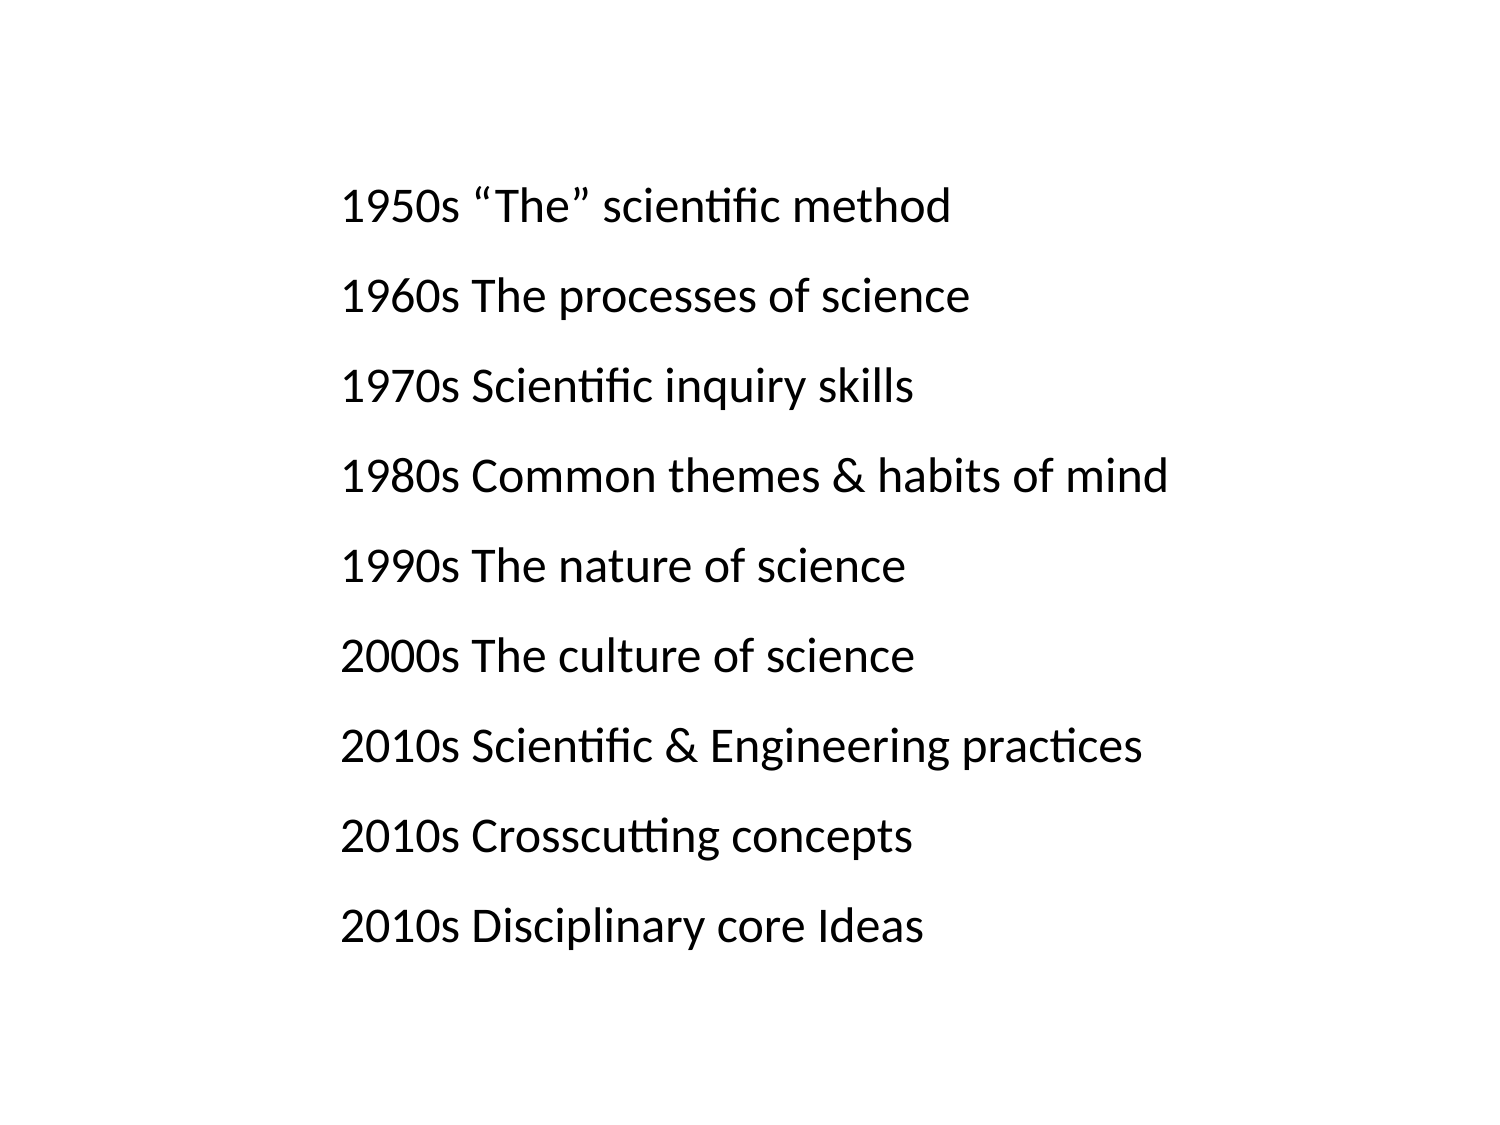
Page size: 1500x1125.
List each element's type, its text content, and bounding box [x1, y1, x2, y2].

text_box 1950s “The” scientific method 1960s The processes of science 1970s Scientific inquiry skills 1980s Common themes & habits of mind 1990s The nature of science 2000s The culture of science 2010s Scientific & Engineering practices 2010s Crosscutting concepts 2010s Disciplinary core Ideas [324, 134, 1250, 960]
